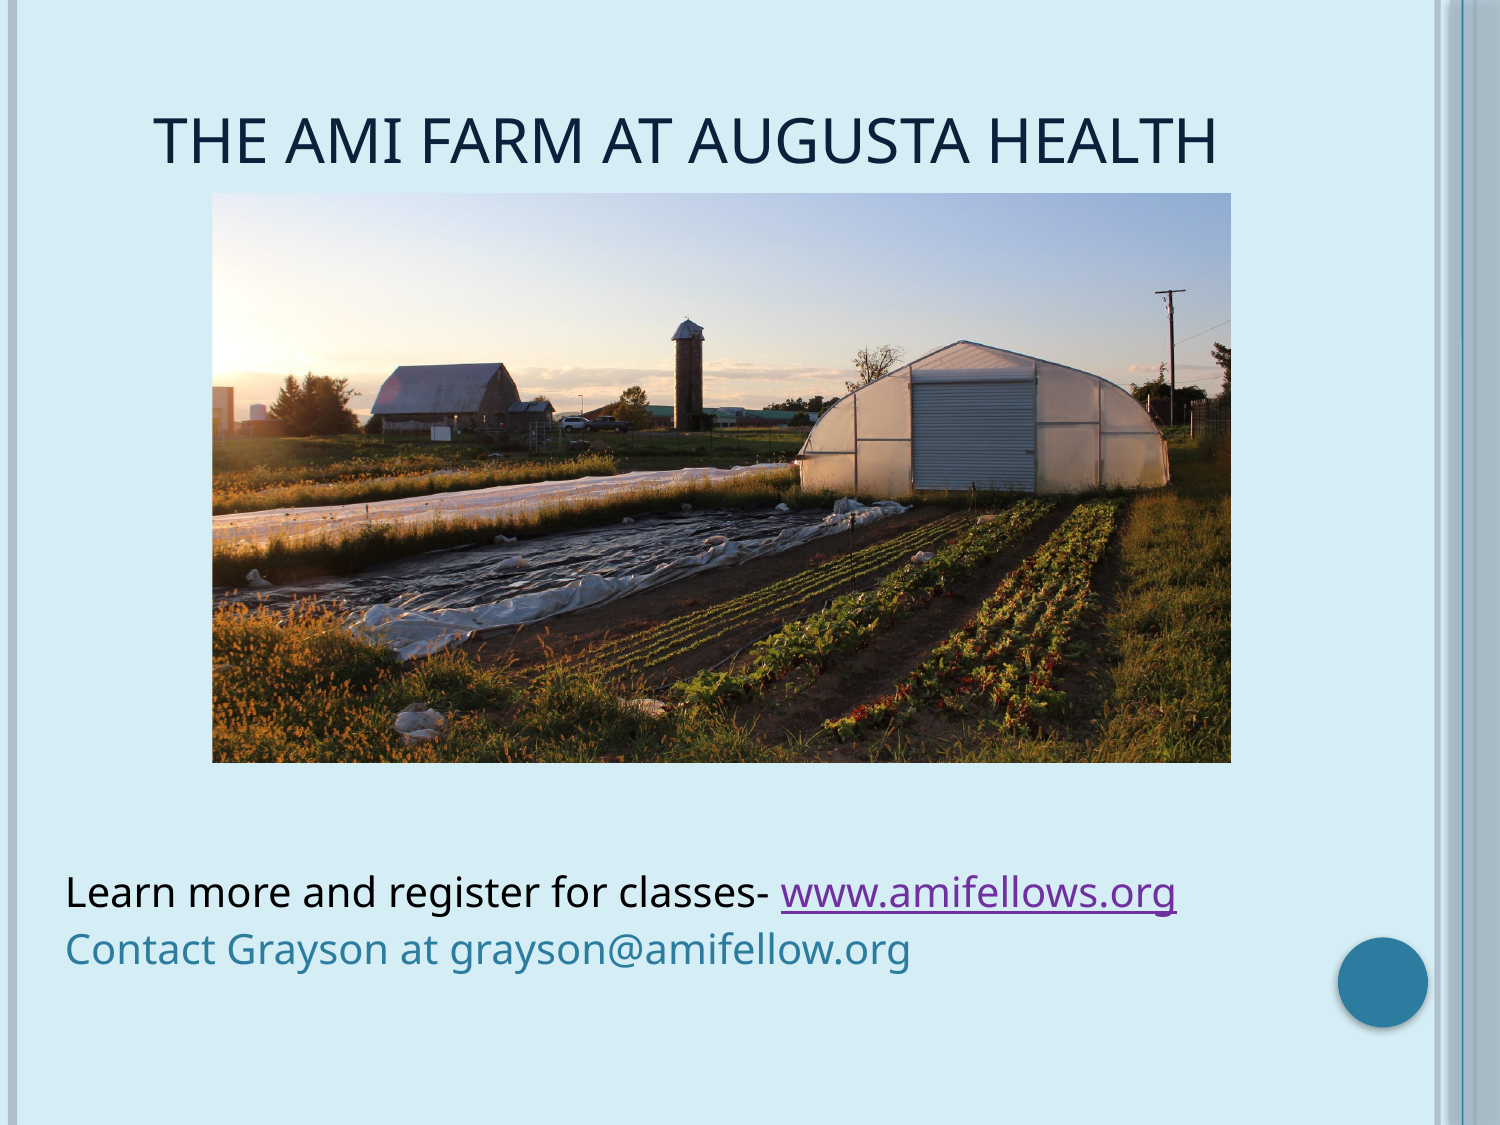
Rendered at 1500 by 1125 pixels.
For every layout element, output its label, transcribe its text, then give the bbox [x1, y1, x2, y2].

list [211, 193, 1232, 763]
title The AMI Farm at Augusta Health [75, 45, 1300, 233]
text_box Learn more and register for classes- www.amifellows.org Contact Grayson at grayson@amifellow.org [49, 808, 1338, 981]
